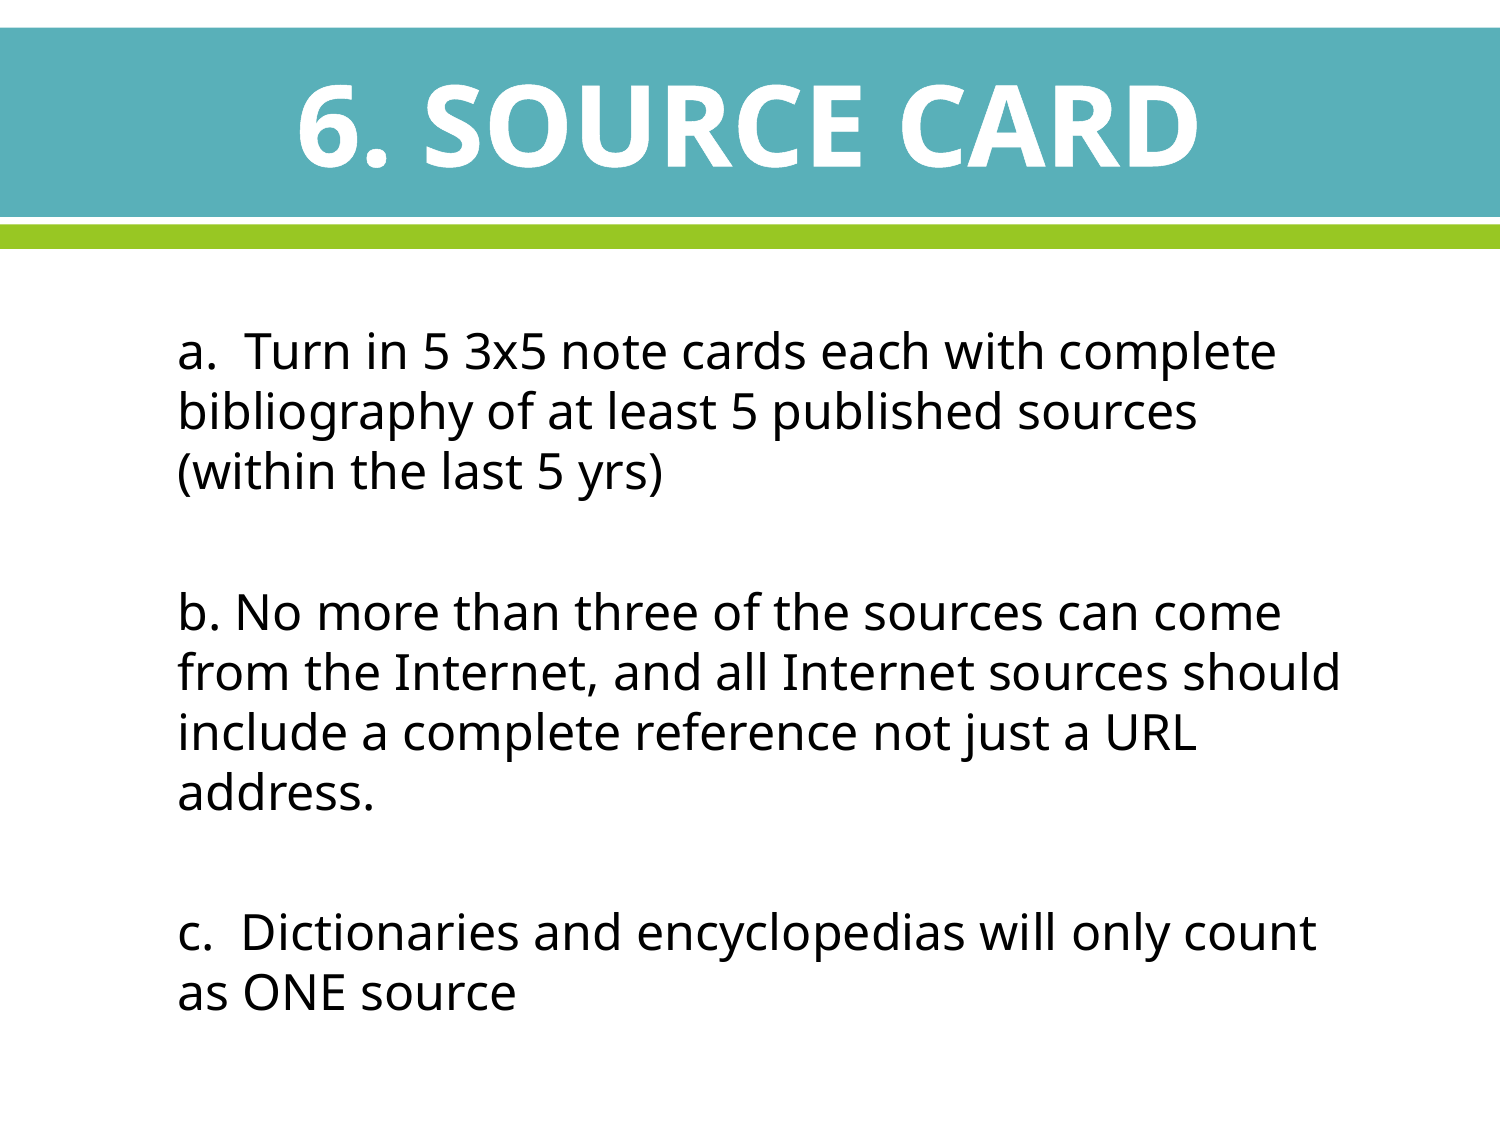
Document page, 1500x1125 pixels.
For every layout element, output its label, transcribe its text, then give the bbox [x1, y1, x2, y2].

title 6. SOURCE CARD [75, 29, 1425, 213]
list a. Turn in 5 3x5 note cards each with complete bibliography of at least 5 published sources (within the last 5 yrs) b. No more than three of the sources can come from the Internet, and all Internet sources should include a complete reference not just a URL address. c. Dictionaries and encyclopedias will only count as ONE source [162, 312, 1388, 1026]
